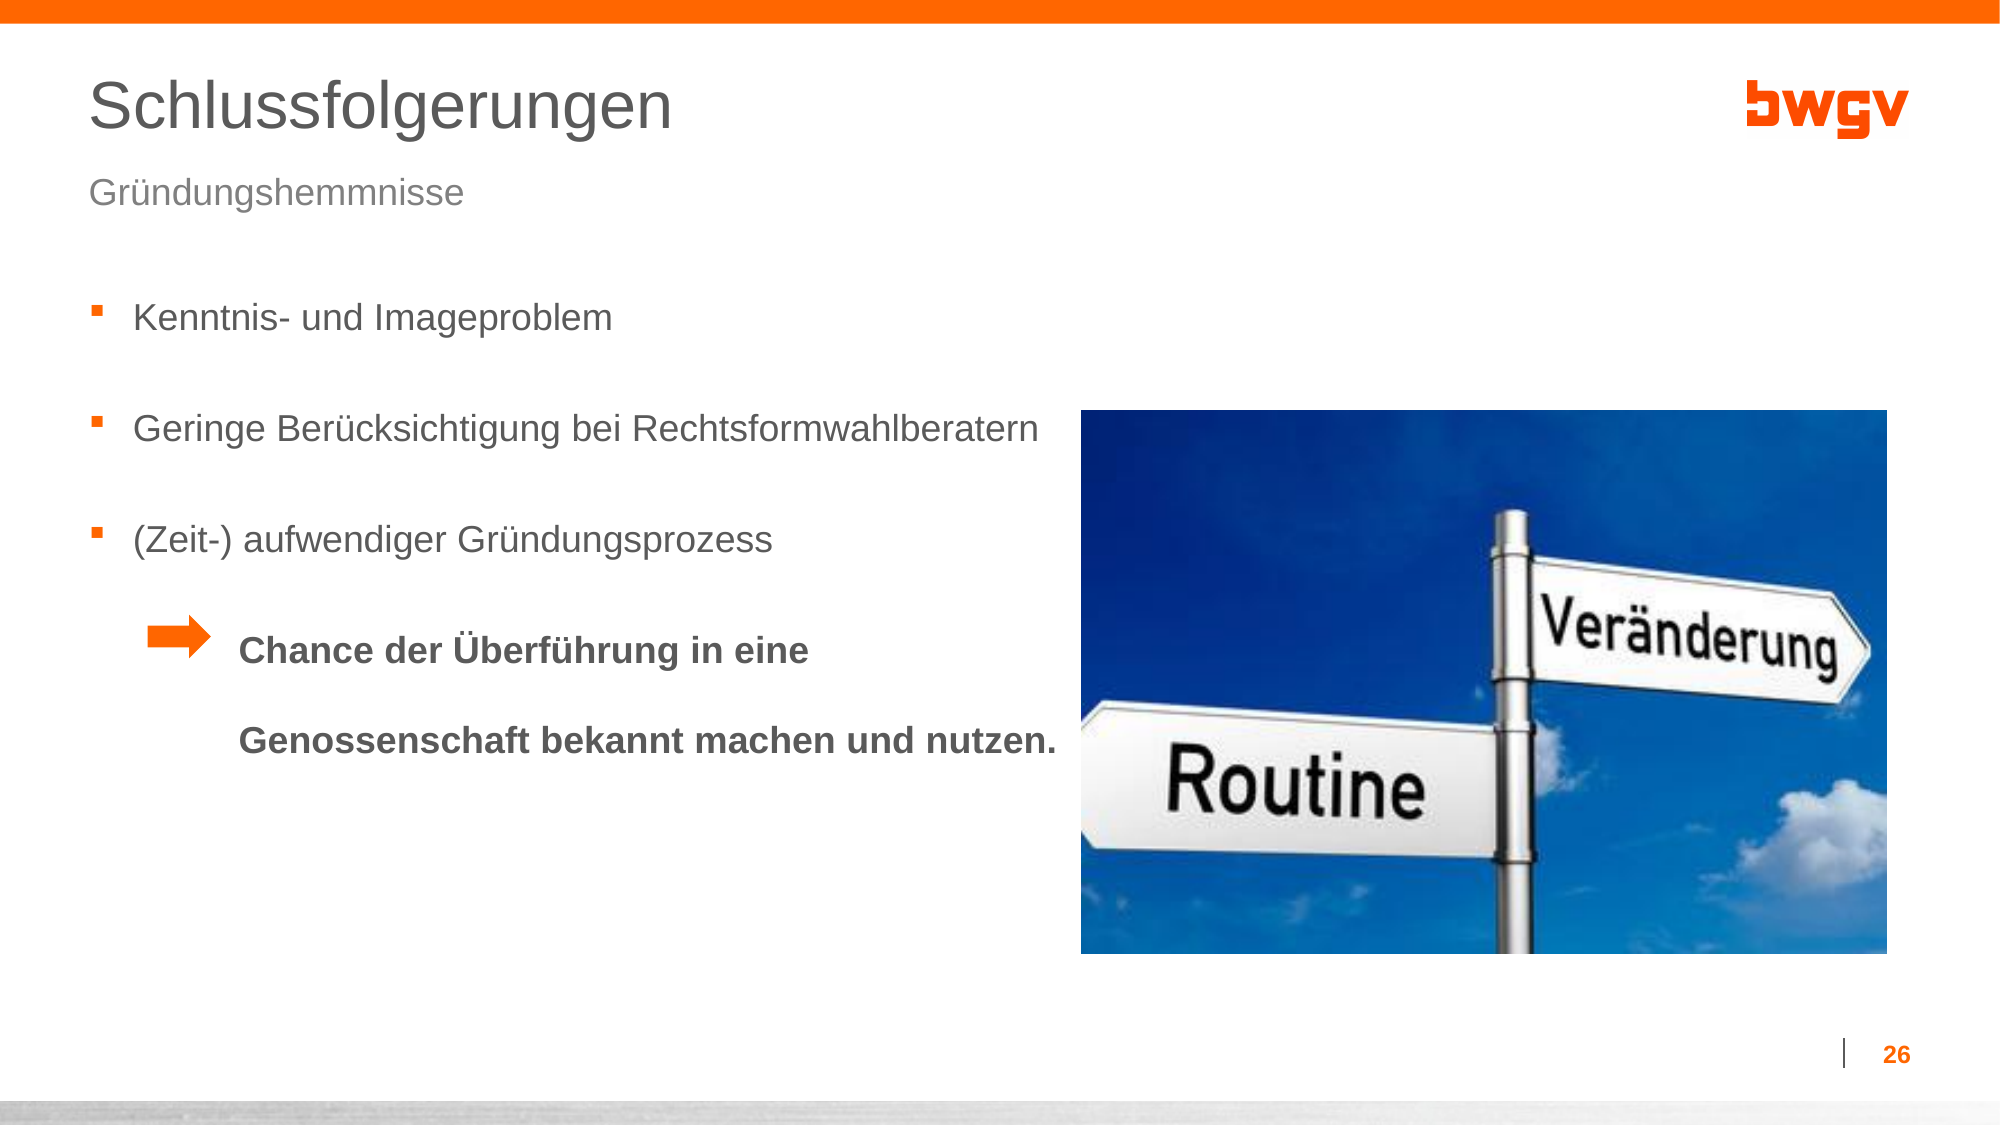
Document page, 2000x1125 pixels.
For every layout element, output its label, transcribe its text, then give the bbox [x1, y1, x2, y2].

list Gründungshemmnisse [88, 168, 1911, 248]
title Schlussfolgerungen [88, 70, 1911, 160]
picture [1081, 410, 1887, 954]
slide_number 26 [1862, 1020, 1911, 1069]
text_box [145, 612, 214, 661]
list Kenntnis- und Imageproblem Geringe Berücksichtigung bei Rechtsformwahlberatern (Zeit-) aufwendiger Gründungsprozess Chance der Überführung in eine Genossenschaft bekannt machen und nutzen. [88, 248, 1911, 954]
picture [0, 1101, 2000, 1125]
